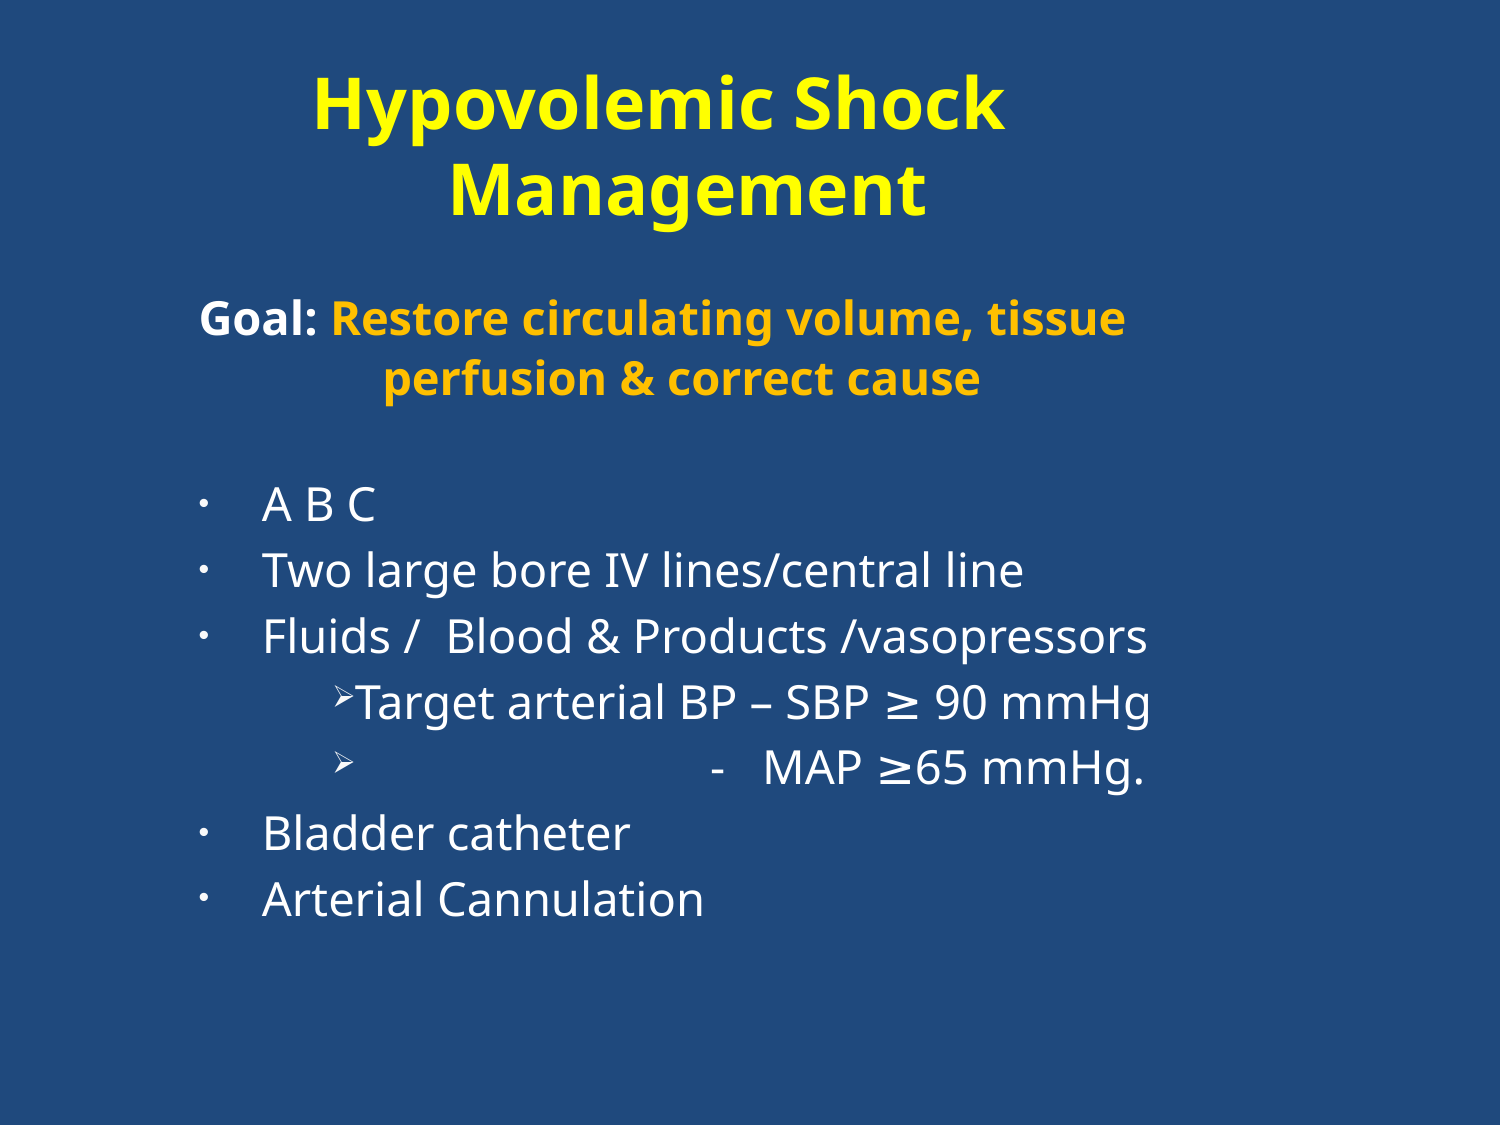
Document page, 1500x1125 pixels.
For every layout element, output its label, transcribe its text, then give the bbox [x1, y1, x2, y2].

title Hypovolemic Shock Management [0, 50, 1338, 238]
list Goal: Restore circulating volume, tissue perfusion & correct cause A B C Two large bore IV lines/central line Fluids / Blood & Products /vasopressors Target arterial BP – SBP ≥ 90 mmHg - MAP ≥65 mmHg. Bladder catheter Arterial Cannulation [162, 287, 1288, 938]
